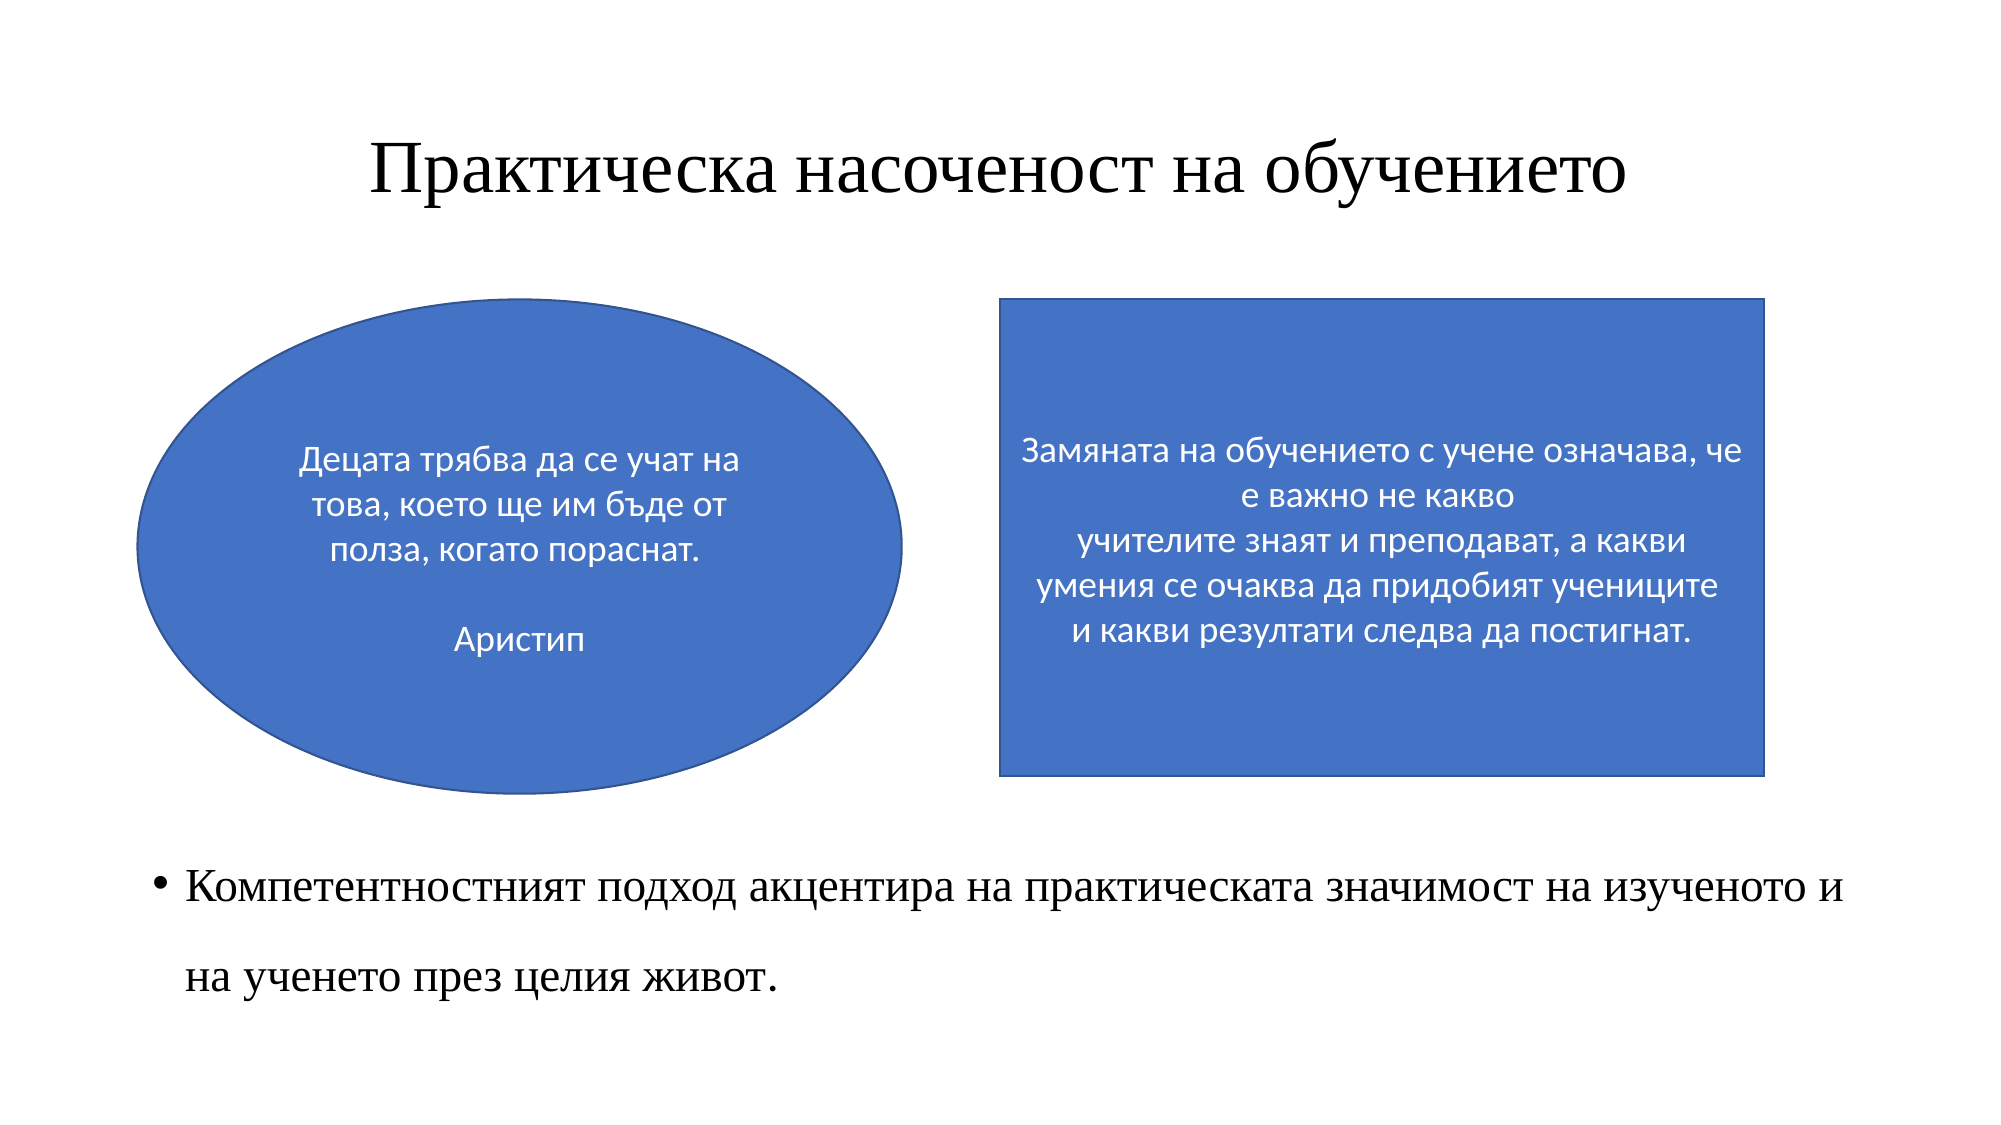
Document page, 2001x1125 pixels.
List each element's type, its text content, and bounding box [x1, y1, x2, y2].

title Практическа насоченост на обучението [137, 59, 1863, 278]
list Компетентностният подход акцентира на практическата значимост на изученото и на ученето през целия живот. [137, 299, 1863, 1014]
text_box Децата трябва да се учат на това, което ще им бъде от полза, когато пораснат. Аристип [136, 298, 903, 795]
text_box Замяната на обучението с учене означава, че е важно не какво учителите знаят и преподават, а какви умения се очаква да придобият учениците и какви резултати следва да постигнат. [999, 298, 1765, 777]
